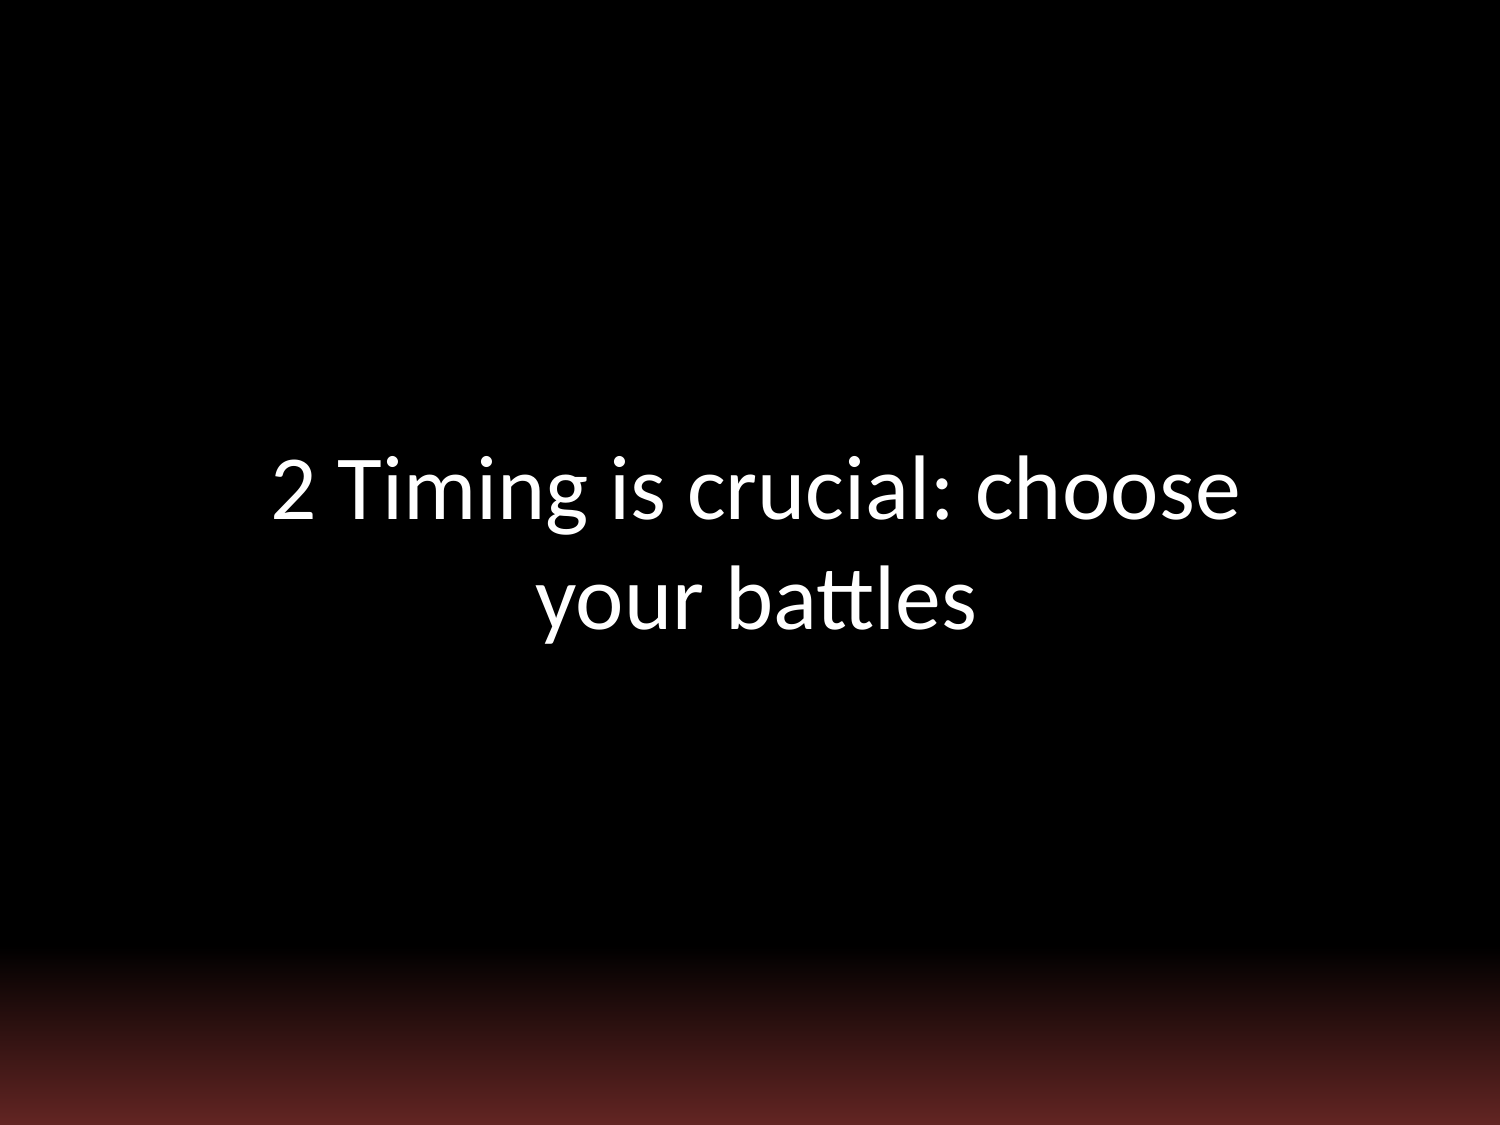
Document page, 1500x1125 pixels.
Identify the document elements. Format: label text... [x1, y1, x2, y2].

text_box 2 Timing is crucial: choose your battles [168, 420, 1345, 656]
